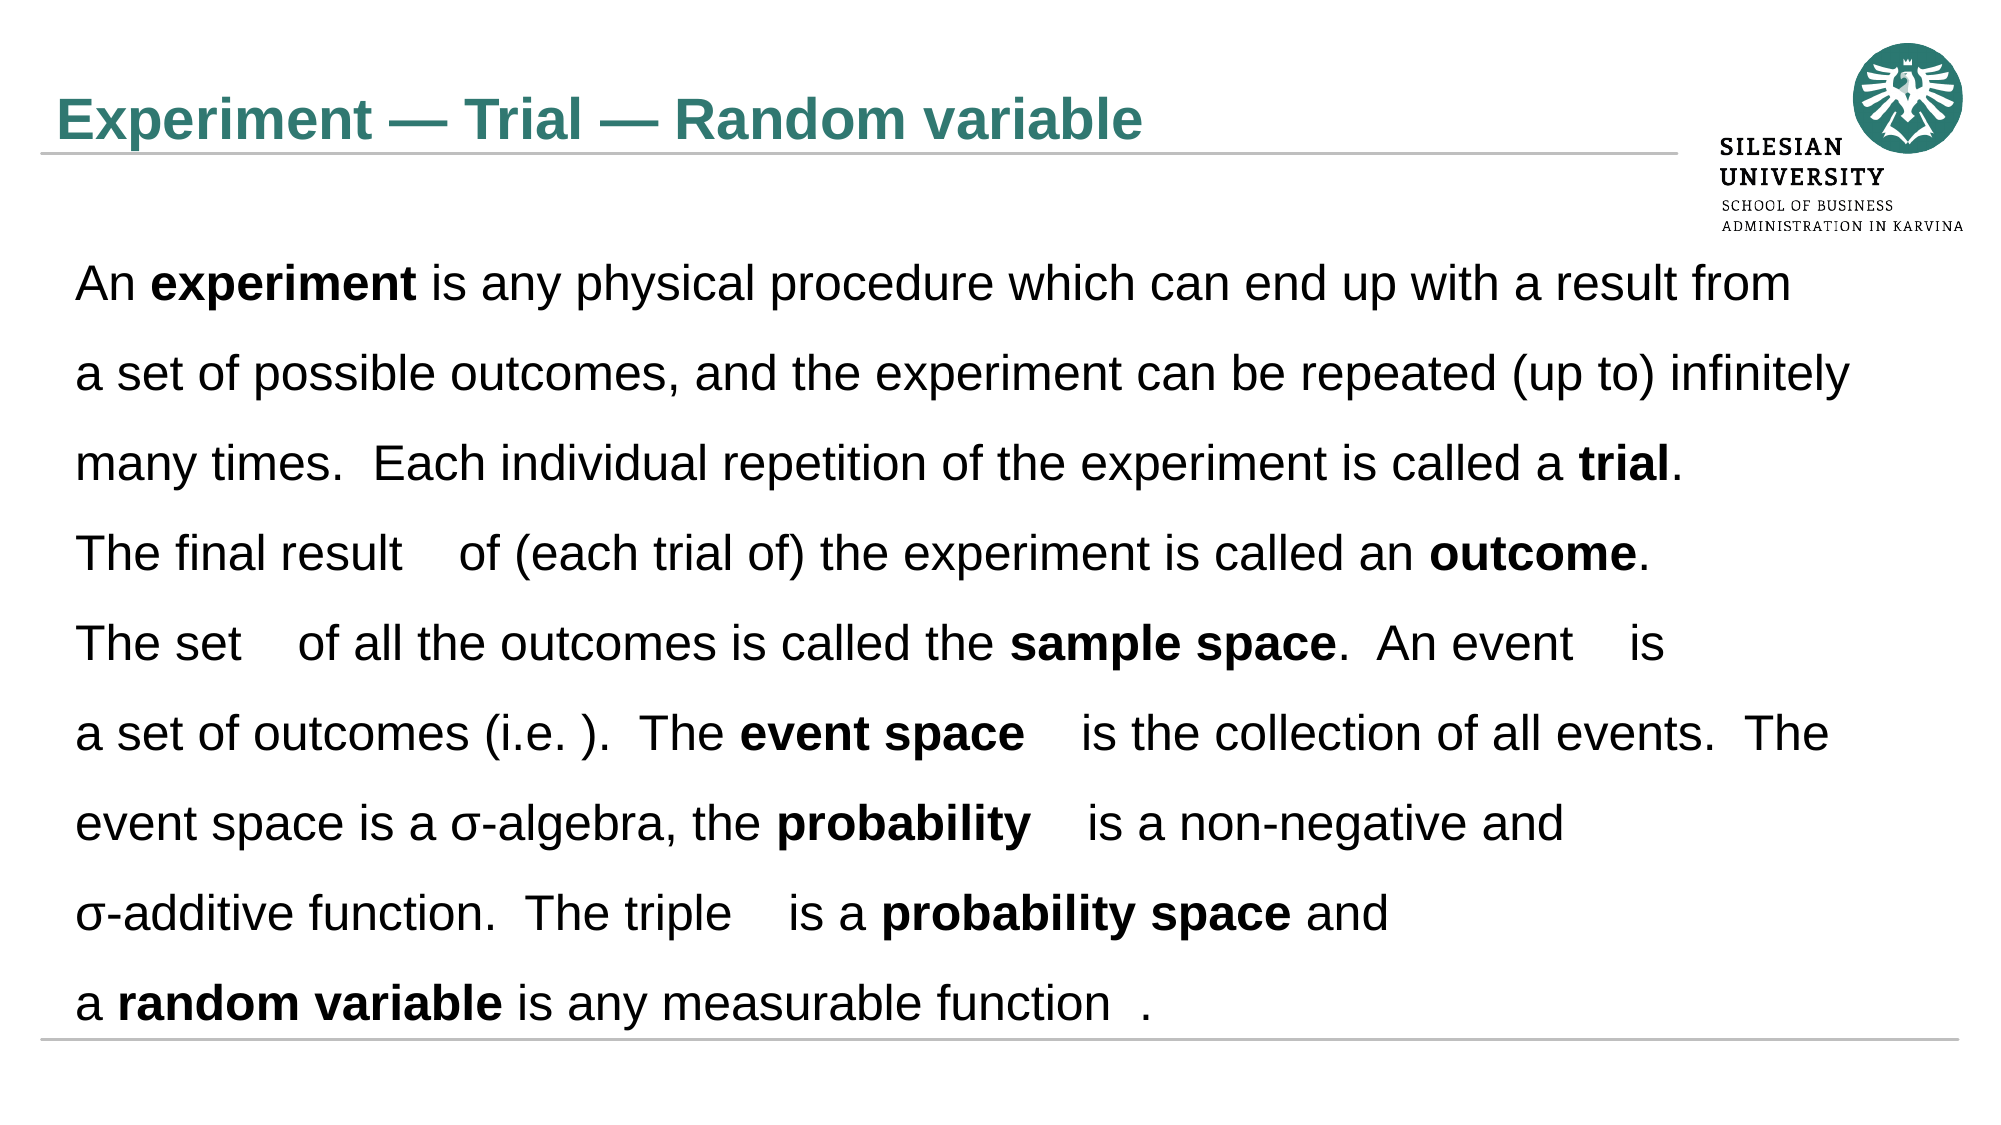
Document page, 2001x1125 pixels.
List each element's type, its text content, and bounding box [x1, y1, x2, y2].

picture [1720, 43, 1963, 231]
title Experiment — Trial — Random variable [41, 73, 1636, 150]
